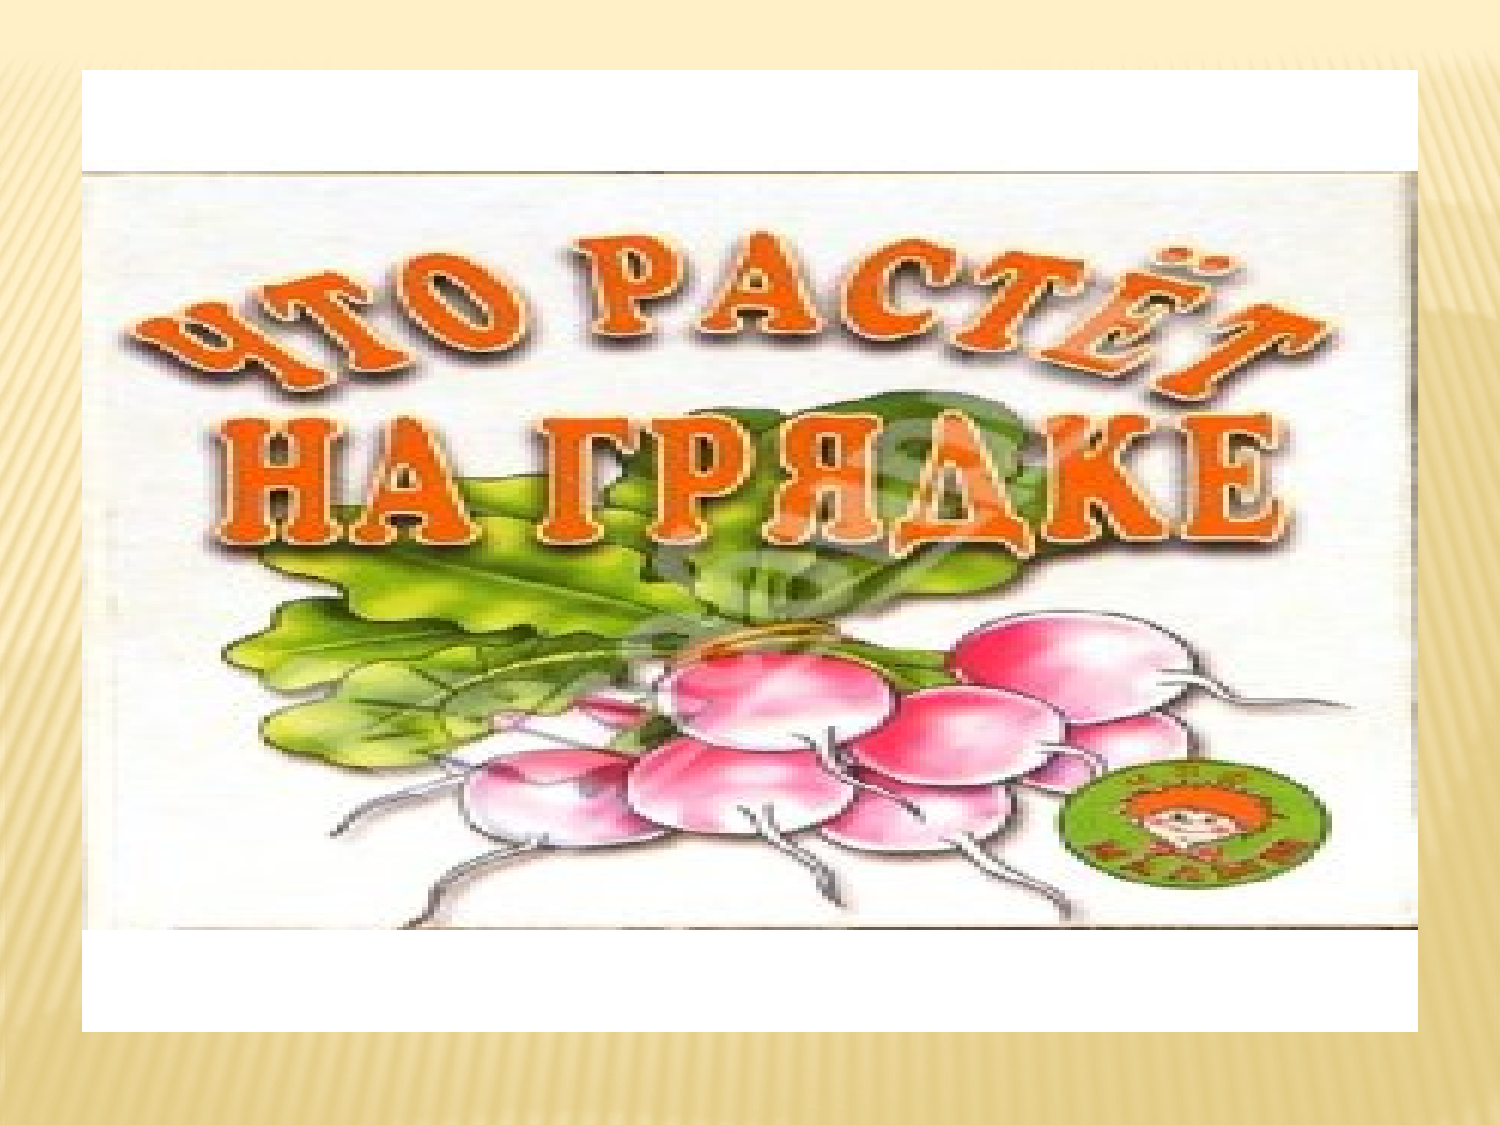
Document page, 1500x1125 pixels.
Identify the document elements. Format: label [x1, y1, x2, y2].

picture [81, 69, 1419, 1032]
